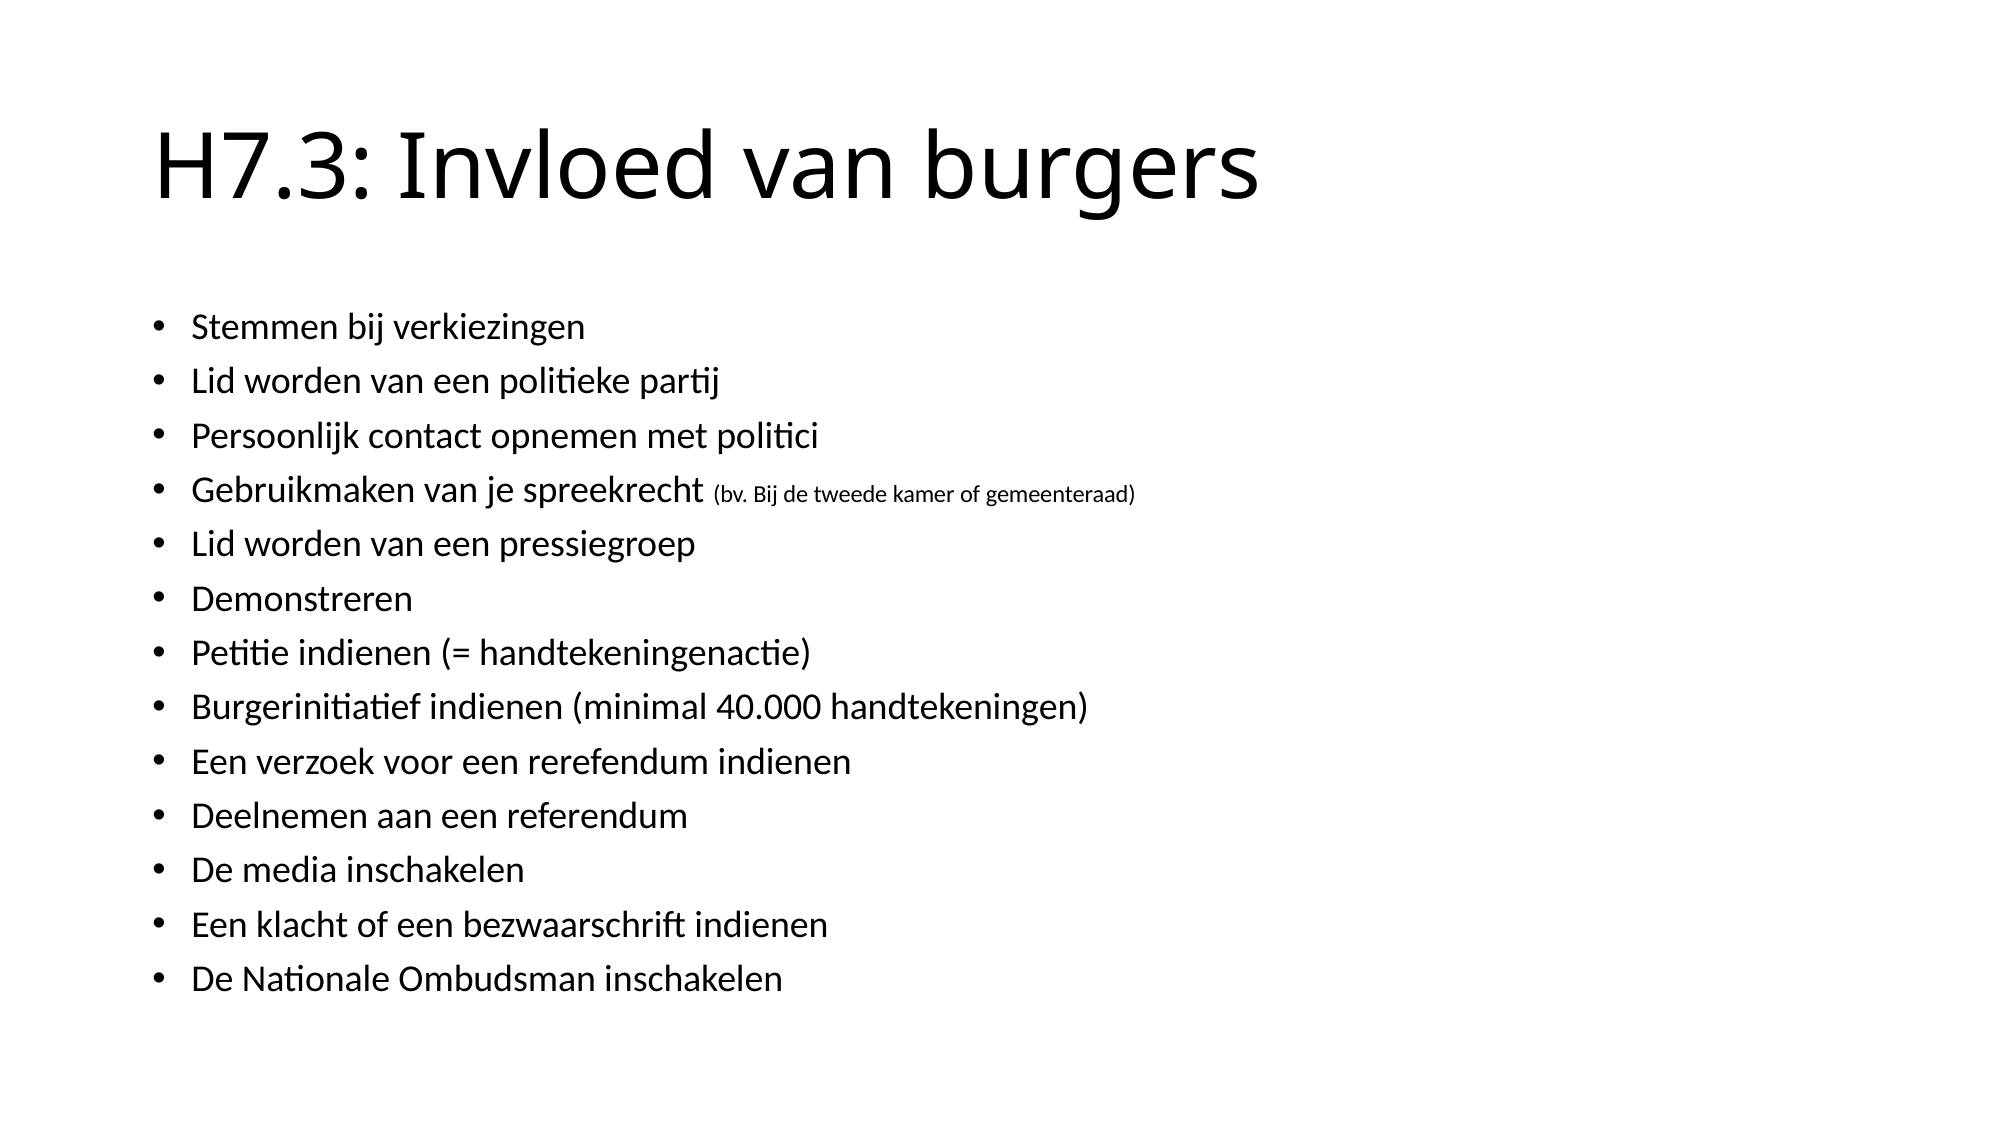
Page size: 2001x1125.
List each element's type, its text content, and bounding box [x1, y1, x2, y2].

list Stemmen bij verkiezingen Lid worden van een politieke partij Persoonlijk contact opnemen met politici Gebruikmaken van je spreekrecht (bv. Bij de tweede kamer of gemeenteraad) Lid worden van een pressiegroep Demonstreren Petitie indienen (= handtekeningenactie) Burgerinitiatief indienen (minimal 40.000 handtekeningen) Een verzoek voor een rerefendum indienen Deelnemen aan een referendum De media inschakelen Een klacht of een bezwaarschrift indienen De Nationale Ombudsman inschakelen [137, 299, 1863, 1014]
title H7.3: Invloed van burgers [137, 59, 1863, 278]
